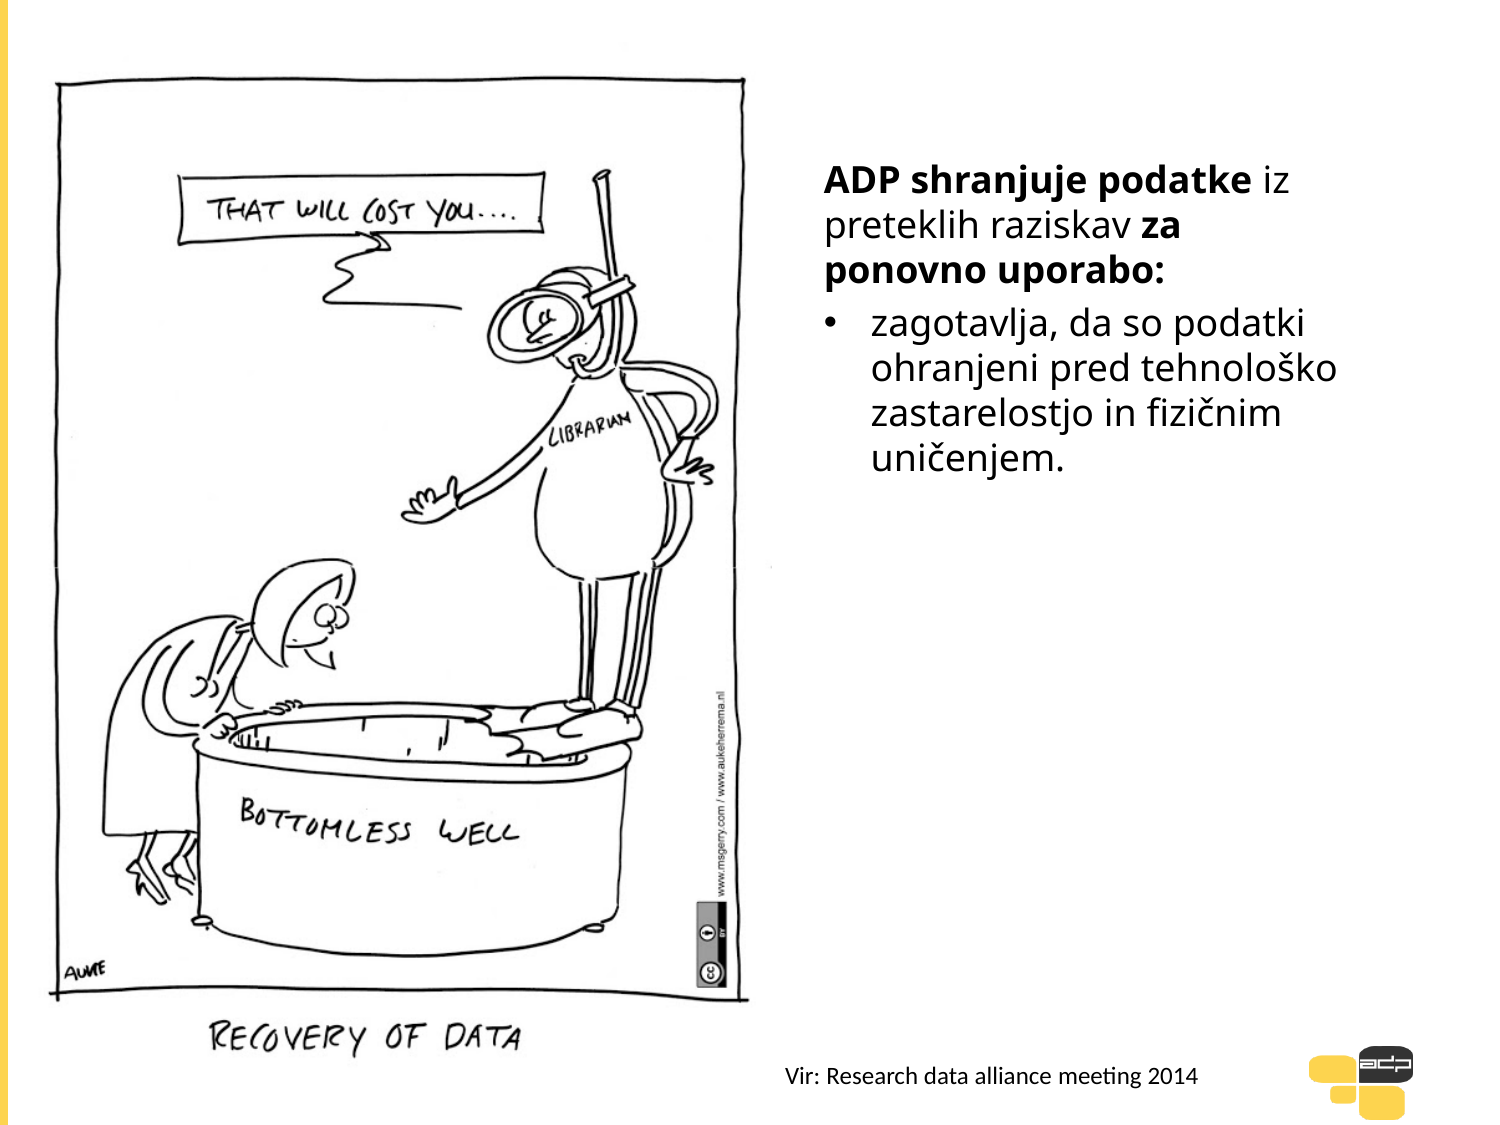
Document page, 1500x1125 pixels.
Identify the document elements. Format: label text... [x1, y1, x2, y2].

text_box ADP shranjuje podatke iz preteklih raziskav za ponovno uporabo: zagotavlja, da so podatki ohranjeni pred tehnološko zastarelostjo in fizičnim uničenjem. [809, 149, 1365, 487]
picture [1309, 1046, 1413, 1120]
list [29, 42, 772, 1075]
text_box Vir: Research data alliance meeting 2014 [770, 1051, 1243, 1097]
